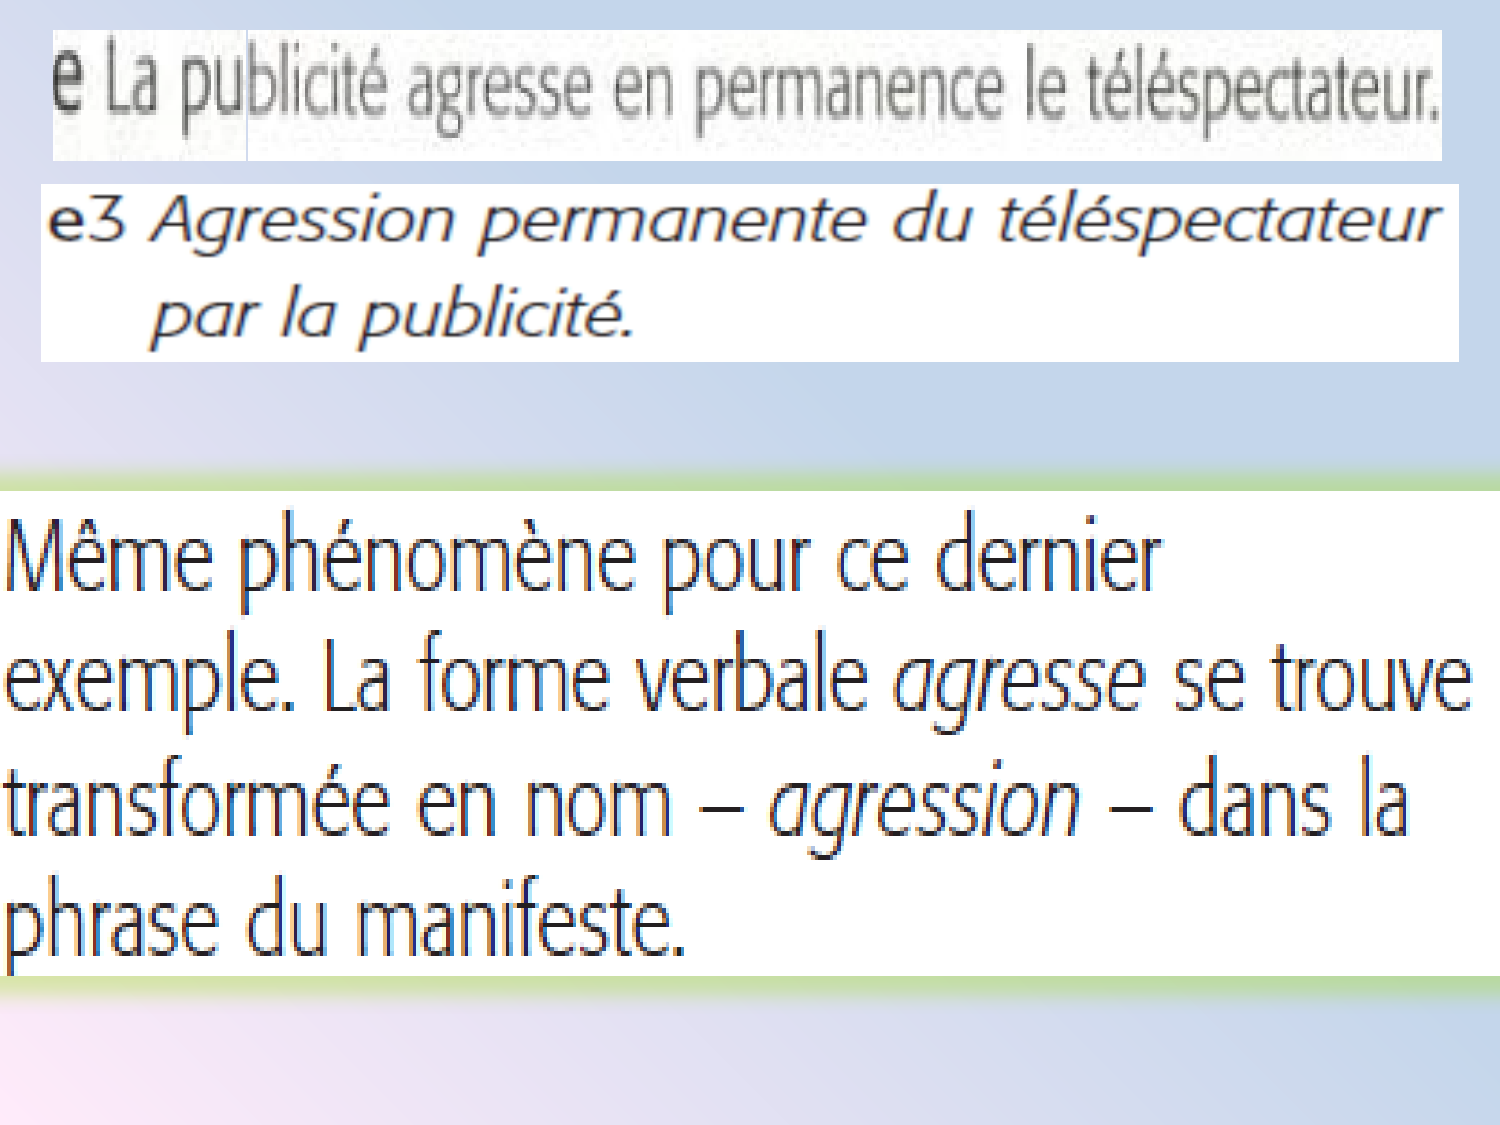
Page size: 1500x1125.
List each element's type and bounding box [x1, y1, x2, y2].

picture [41, 184, 1459, 362]
text_box [52, 30, 1442, 162]
picture [0, 491, 1500, 977]
